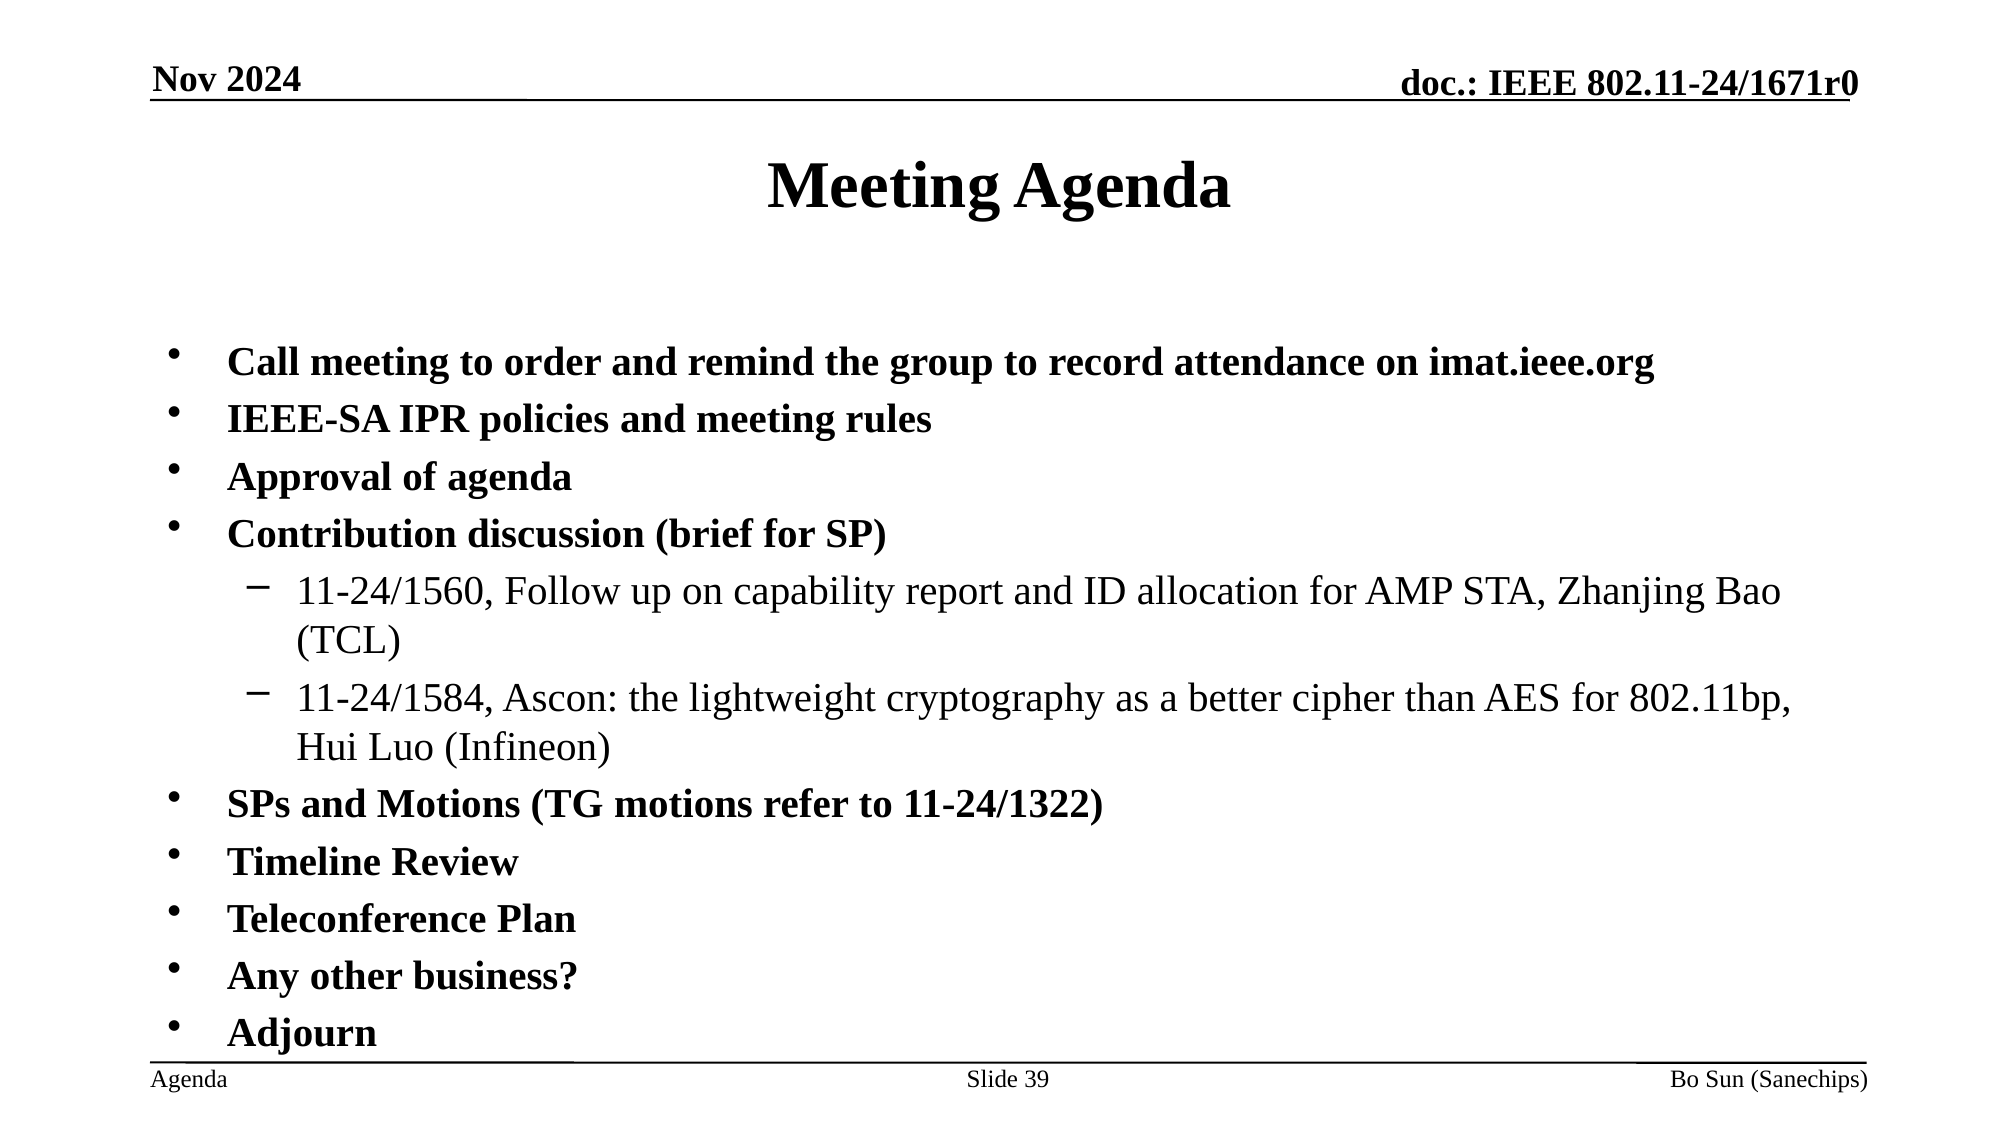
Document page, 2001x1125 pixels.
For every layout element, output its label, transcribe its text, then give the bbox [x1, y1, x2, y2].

text_box Meeting Agenda [362, 99, 1638, 262]
text_box Call meeting to order and remind the group to record attendance on imat.ieee.org IEEE-SA IPR policies and meeting rules Approval of agenda Contribution discussion (brief for SP) 11-24/1560, Follow up on capability report and ID allocation for AMP STA, Zhanjing Bao (TCL) 11-24/1584, Ascon: the lightweight cryptography as a better cipher than AES for 802.11bp, Hui Luo (Infineon) SPs and Motions (TG motions refer to 11-24/1322) Timeline Review Teleconference Plan Any other business? Adjourn [152, 327, 1855, 1067]
footer Bo Sun (Sanechips) [1171, 1061, 1869, 1093]
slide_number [152, 54, 563, 100]
slide_number Slide [949, 1067, 1067, 1123]
